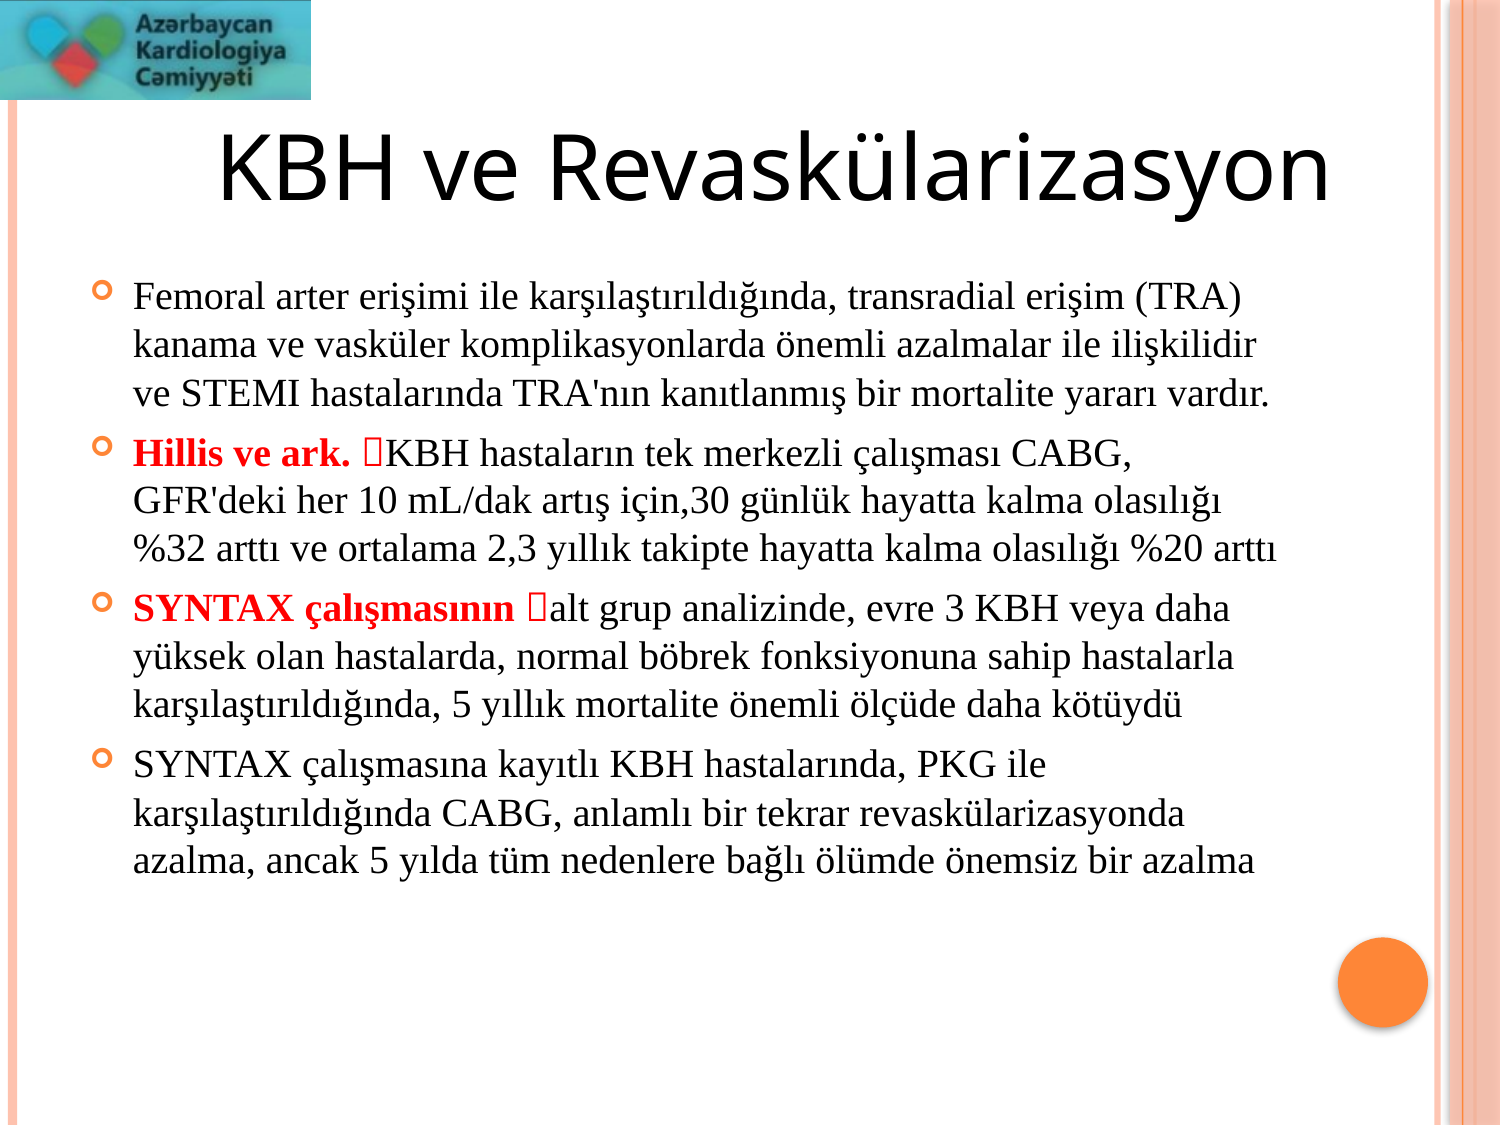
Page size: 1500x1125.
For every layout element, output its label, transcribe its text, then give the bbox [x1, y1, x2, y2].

list Femoral arter erişimi ile karşılaştırıldığında, transradial erişim (TRA) kanama ve vasküler komplikasyonlarda önemli azalmalar ile ilişkilidir ve STEMI hastalarında TRA'nın kanıtlanmış bir mortalite yararı vardır. Hillis ve ark. KBH hastaların tek merkezli çalışması CABG, GFR'deki her 10 mL/dak artış için,30 günlük hayatta kalma olasılığı %32 arttı ve ortalama 2,3 yıllık takipte hayatta kalma olasılığı %20 arttı SYNTAX çalışmasının alt grup analizinde, evre 3 KBH veya daha yüksek olan hastalarda, normal böbrek fonksiyonuna sahip hastalarla karşılaştırıldığında, 5 yıllık mortalite önemli ölçüde daha kötüydü SYNTAX çalışmasına kayıtlı KBH hastalarında, PKG ile karşılaştırıldığında CABG, anlamlı bir tekrar revaskülarizasyonda azalma, ancak 5 yılda tüm nedenlere bağlı ölümde önemsiz bir azalma [75, 262, 1300, 1062]
picture [0, 0, 312, 101]
text_box KBH ve Revaskülarizasyon [99, 70, 1450, 258]
